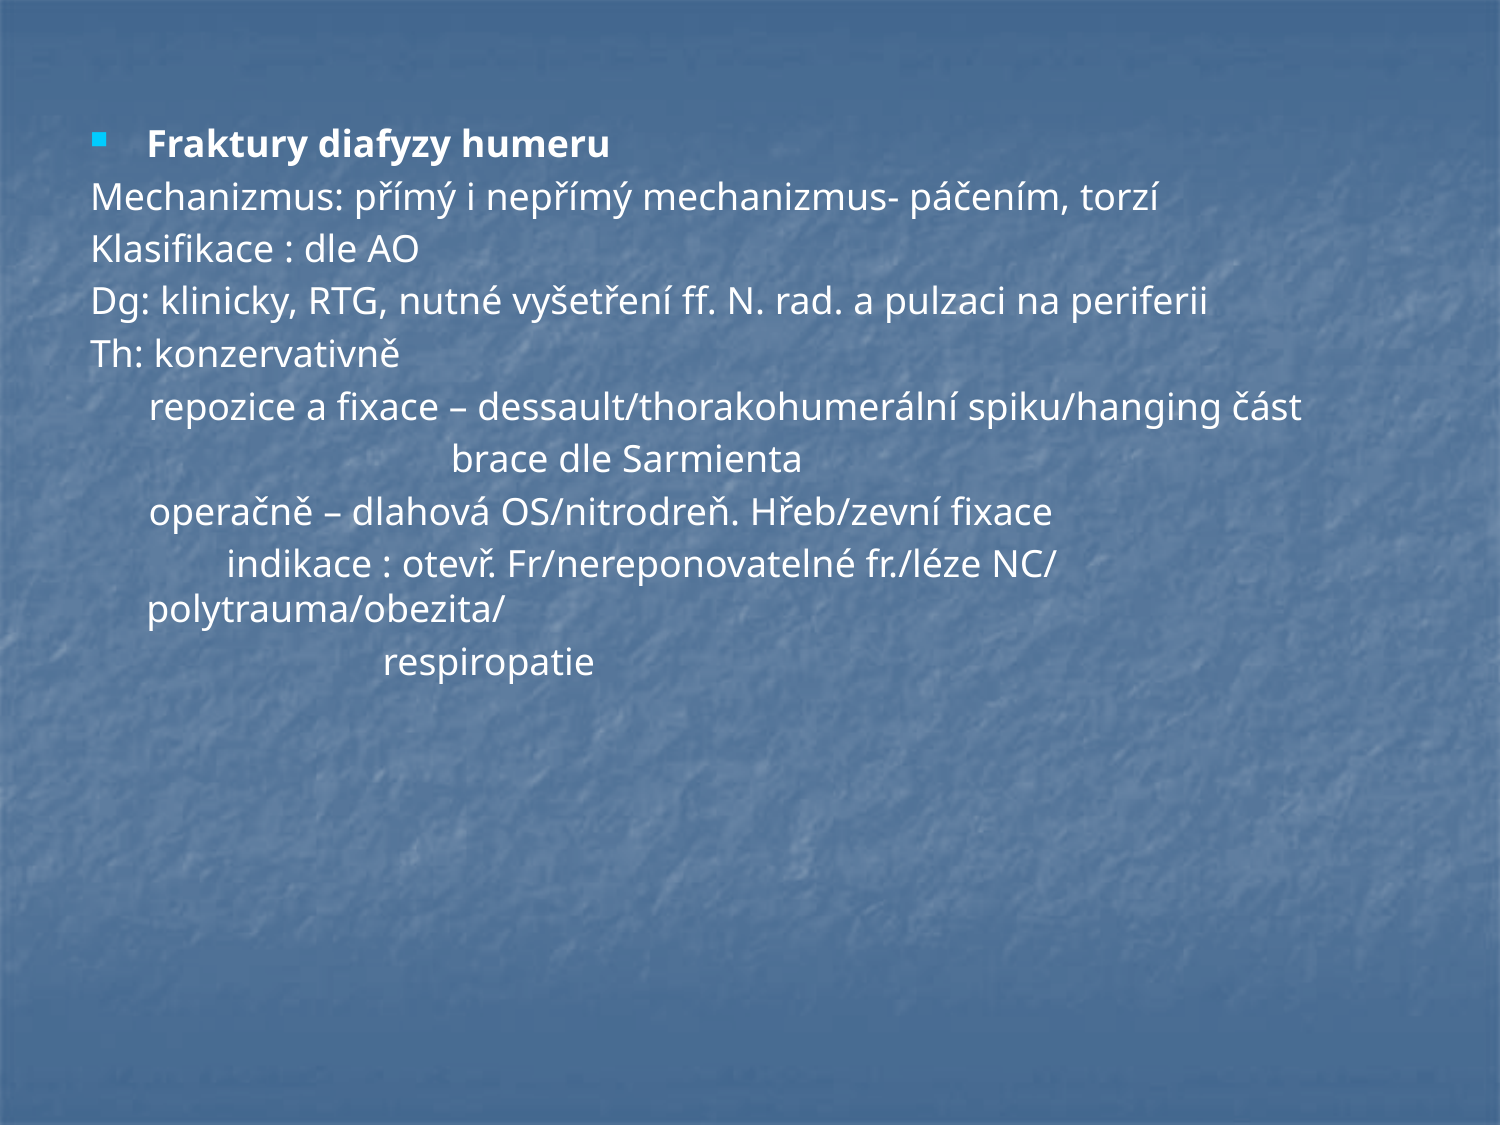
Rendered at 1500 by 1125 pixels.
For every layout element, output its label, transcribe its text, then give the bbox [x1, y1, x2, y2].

list Fraktury diafyzy humeru Mechanizmus: přímý i nepřímý mechanizmus- páčením, torzí Klasifikace : dle AO Dg: klinicky, RTG, nutné vyšetření ff. N. rad. a pulzaci na periferii Th: konzervativně repozice a fixace – dessault/thorakohumerální spiku/hanging část brace dle Sarmienta operačně – dlahová OS/nitrodreň. Hřeb/zevní fixace indikace : otevř. Fr/nereponovatelné fr./léze NC/ polytrauma/obezita/ respiropatie [75, 112, 1425, 1005]
